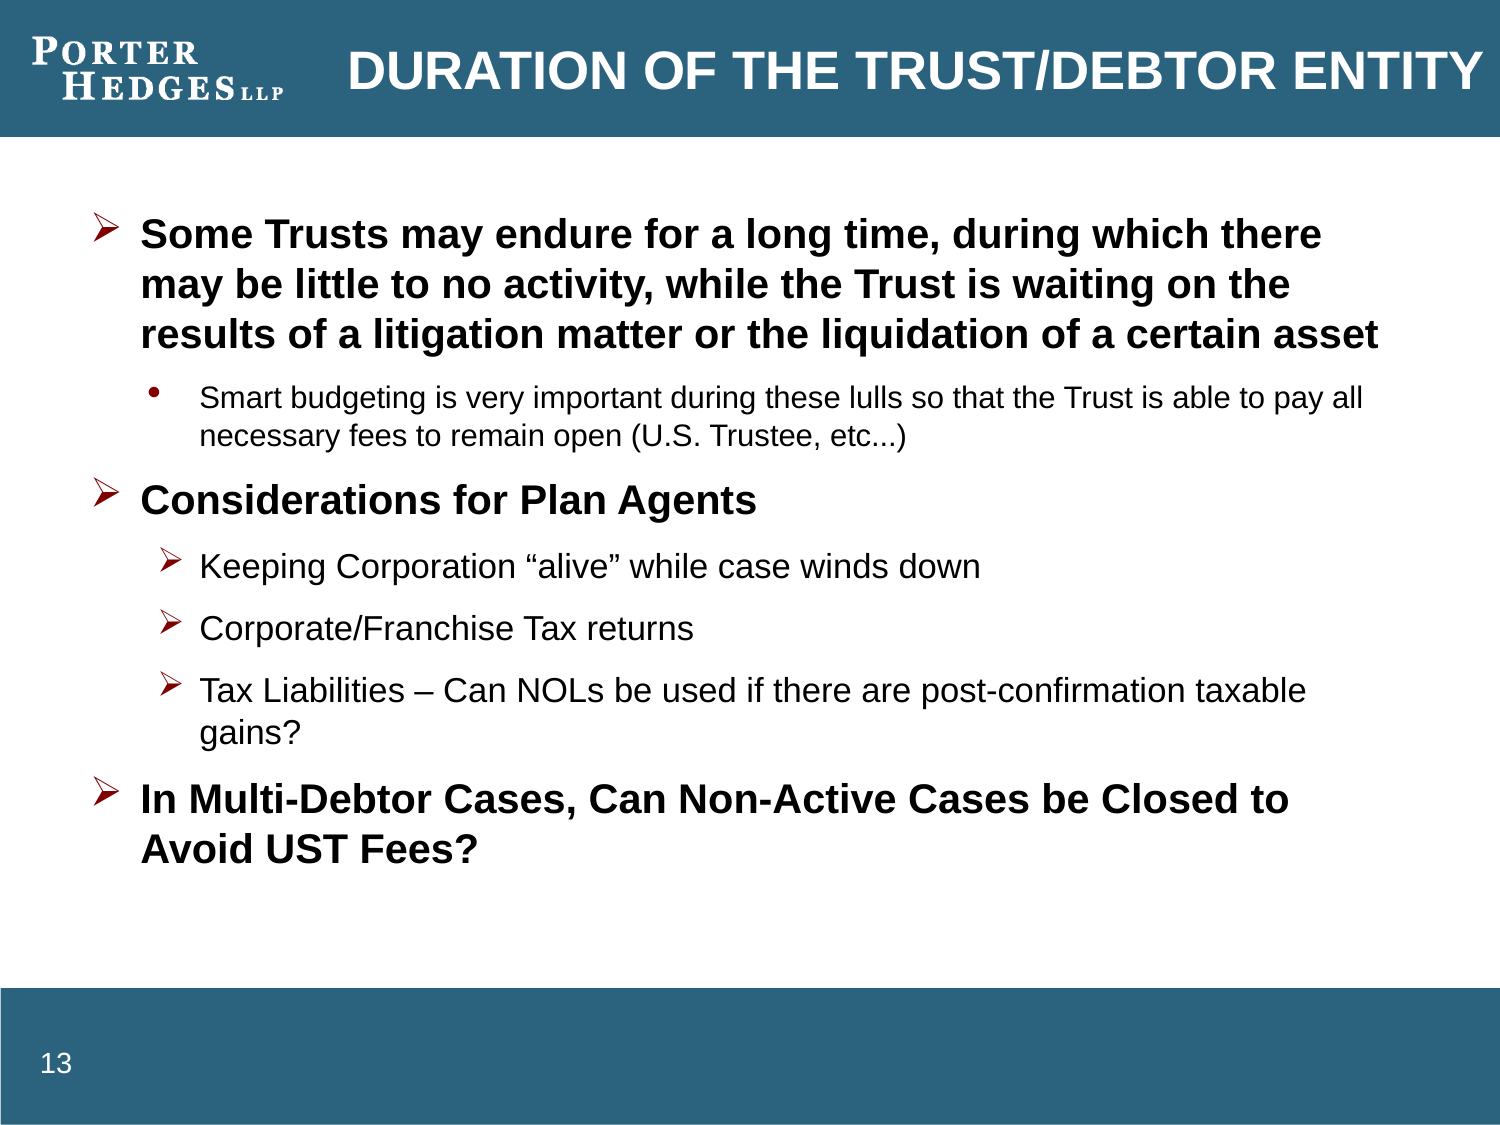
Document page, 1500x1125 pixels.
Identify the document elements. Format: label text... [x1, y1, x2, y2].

title Duration of the Trust/Debtor Entity [300, 0, 1500, 137]
list Some Trusts may endure for a long time, during which there may be little to no activity, while the Trust is waiting on the results of a litigation matter or the liquidation of a certain asset Smart budgeting is very important during these lulls so that the Trust is able to pay all necessary fees to remain open (U.S. Trustee, etc...) Considerations for Plan Agents Keeping Corporation “alive” while case winds down Corporate/Franchise Tax returns Tax Liabilities – Can NOLs be used if there are post-confirmation taxable gains? In Multi-Debtor Cases, Can Non-Active Cases be Closed to Avoid UST Fees? [75, 200, 1425, 925]
slide_number 13 [0, 1037, 113, 1099]
picture [0, 0, 300, 137]
picture [0, 988, 1500, 1125]
